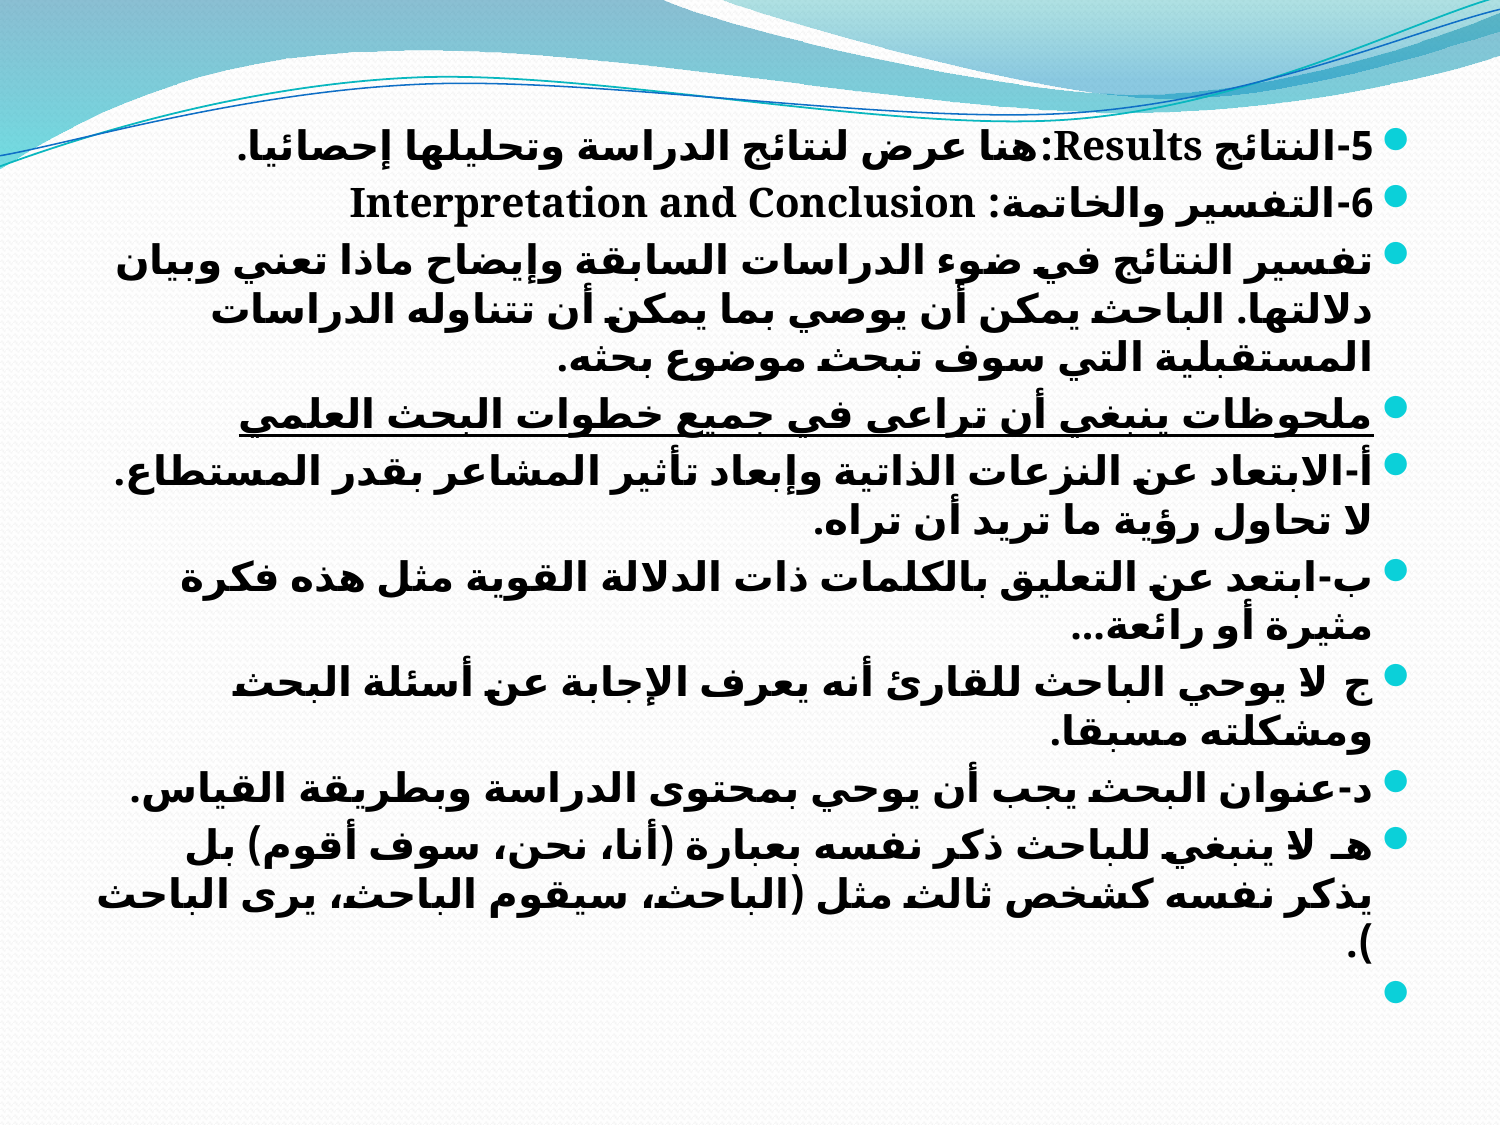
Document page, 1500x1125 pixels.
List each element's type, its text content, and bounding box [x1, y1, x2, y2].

list 5-النتائج Results:هنا عرض لنتائج الدراسة وتحليلها إحصائيا. 6-التفسير والخاتمة: Interpretation and Conclusion تفسير النتائج في ضوء الدراسات السابقة وإيضاح ماذا تعني وبيان دلالتها. الباحث يمكن أن يوصي بما يمكن أن تتناوله الدراسات المستقبلية التي سوف تبحث موضوع بحثه. ملحوظات ينبغي أن تراعى في جميع خطوات البحث العلمي أ-الابتعاد عن النزعات الذاتية وإبعاد تأثير المشاعر بقدر المستطاع. لا تحاول رؤية ما تريد أن تراه. ب-ابتعد عن التعليق بالكلمات ذات الدلالة القوية مثل هذه فكرة مثيرة أو رائعة... ج-لا يوحي الباحث للقارئ أنه يعرف الإجابة عن أسئلة البحث ومشكلته مسبقا. د-عنوان البحث يجب أن يوحي بمحتوى الدراسة وبطريقة القياس. هـ-لا ينبغي للباحث ذكر نفسه بعبارة (أنا، نحن، سوف أقوم) بل يذكر نفسه كشخص ثالث مثل (الباحث، سيقوم الباحث، يرى الباحث ). [75, 112, 1425, 1038]
